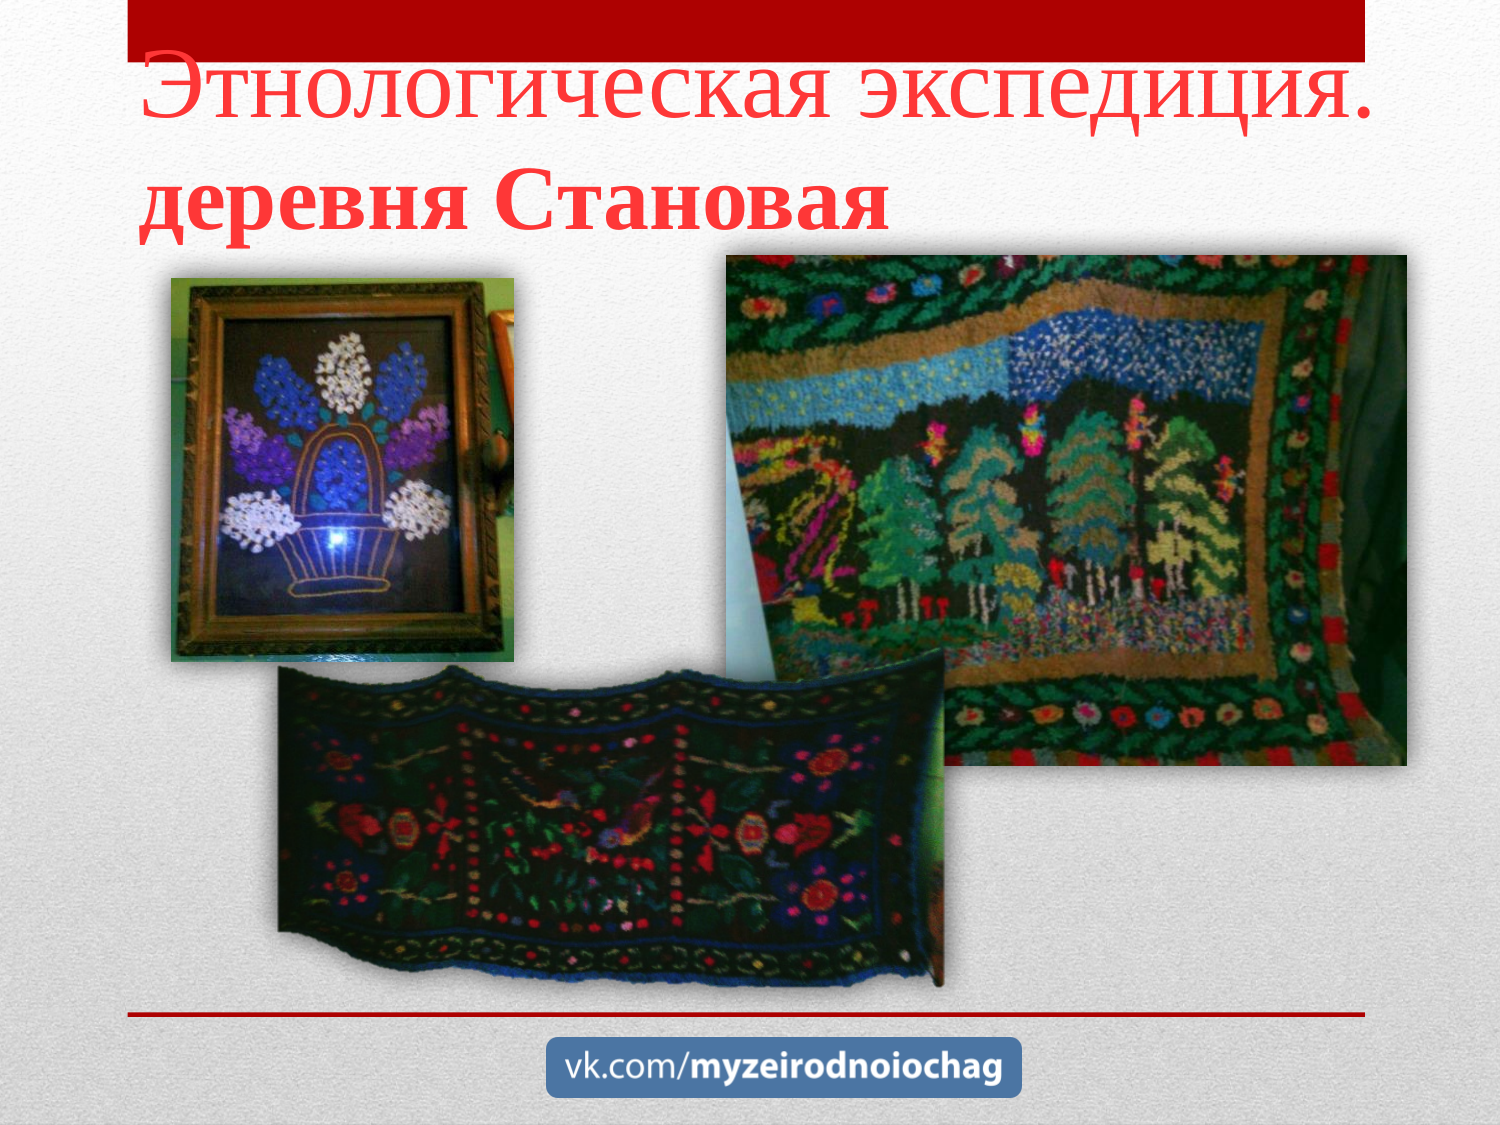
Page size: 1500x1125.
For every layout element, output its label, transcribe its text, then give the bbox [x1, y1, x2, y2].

title Этнологическая экспедиция. деревня Становая [123, 4, 1436, 256]
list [725, 254, 1408, 767]
picture [170, 278, 1022, 1099]
